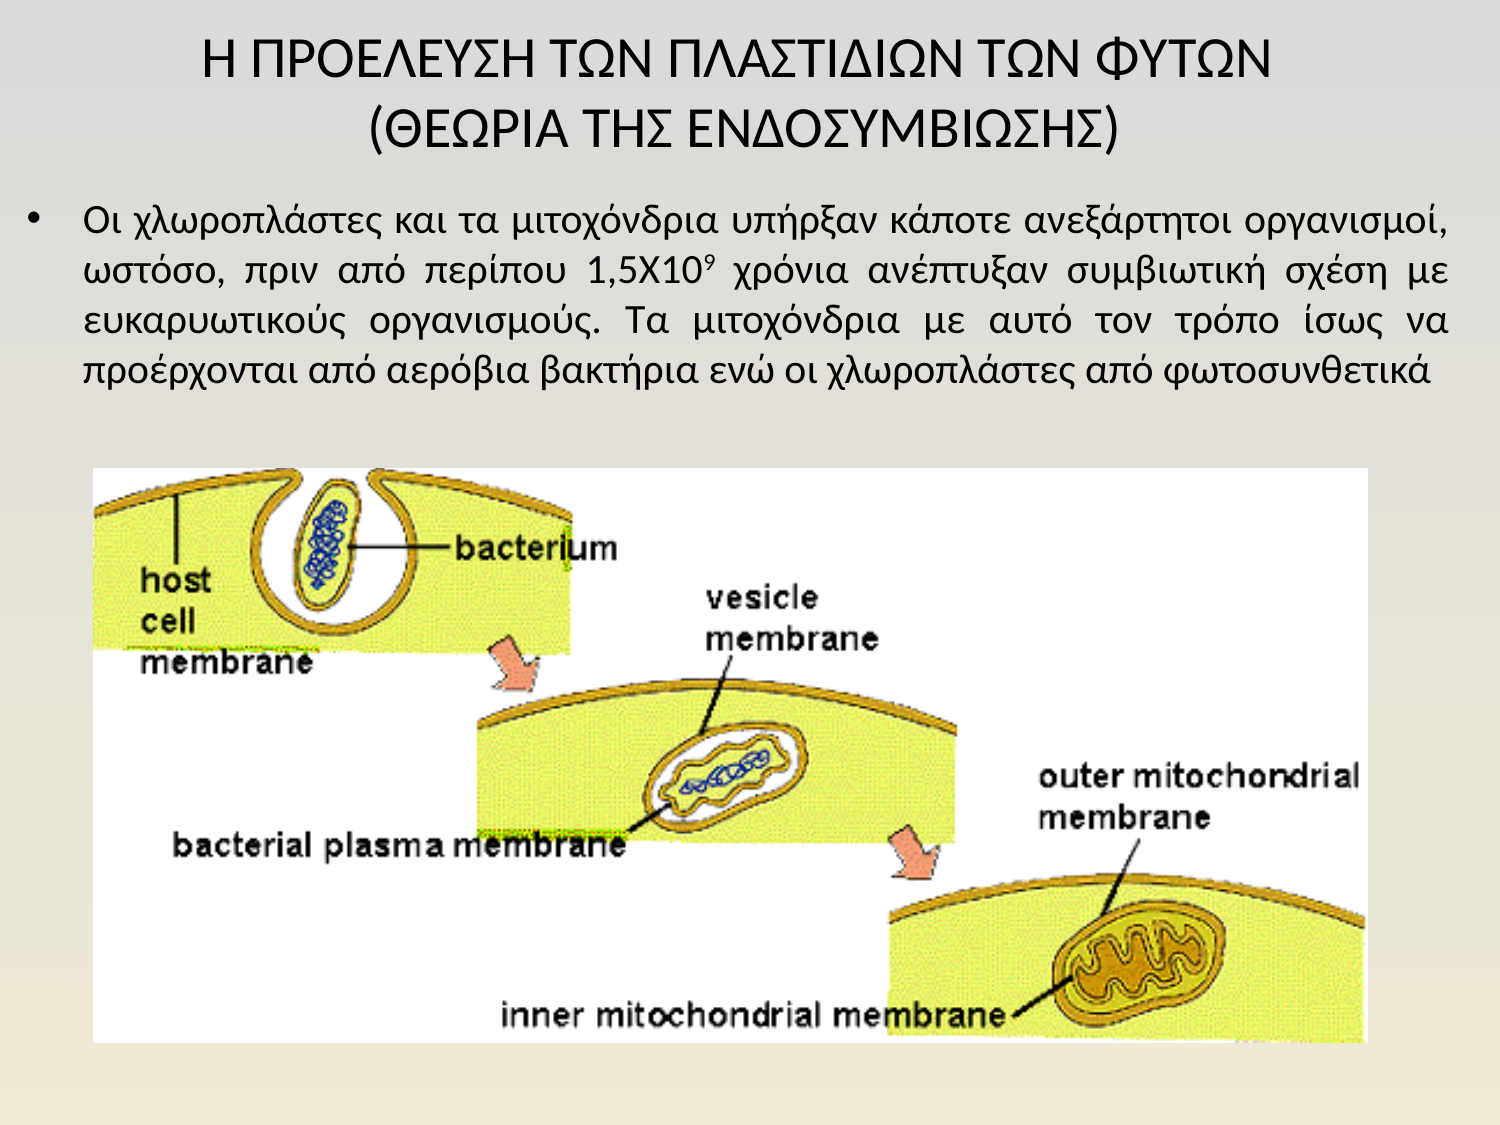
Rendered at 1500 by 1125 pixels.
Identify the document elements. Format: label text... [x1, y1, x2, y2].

picture [93, 468, 1368, 1044]
list Οι χλωροπλάστες και τα μιτοχόνδρια υπήρξαν κάποτε ανεξάρτητοι οργανισμοί, ωστόσο, πριν από περίπου 1,5Χ109 χρόνια ανέπτυξαν συμβιωτική σχέση με ευκαρυωτικούς οργανισμούς. Τα μιτοχόνδρια με αυτό τον τρόπο ίσως να προέρχονται από αερόβια βακτήρια ενώ οι χλωροπλάστες από φωτοσυνθετικά [11, 184, 1465, 411]
text_box Η ΠΡΟΕΛΕΥΣΗ ΤΩΝ ΠΛΑΣΤΙΔΙΩΝ ΤΩΝ ΦΥΤΩΝ (ΘΕΩΡΙΑ ΤΗΣ ΕΝΔΟΣΥΜΒΙΩΣΗΣ) [35, 26, 1454, 153]
